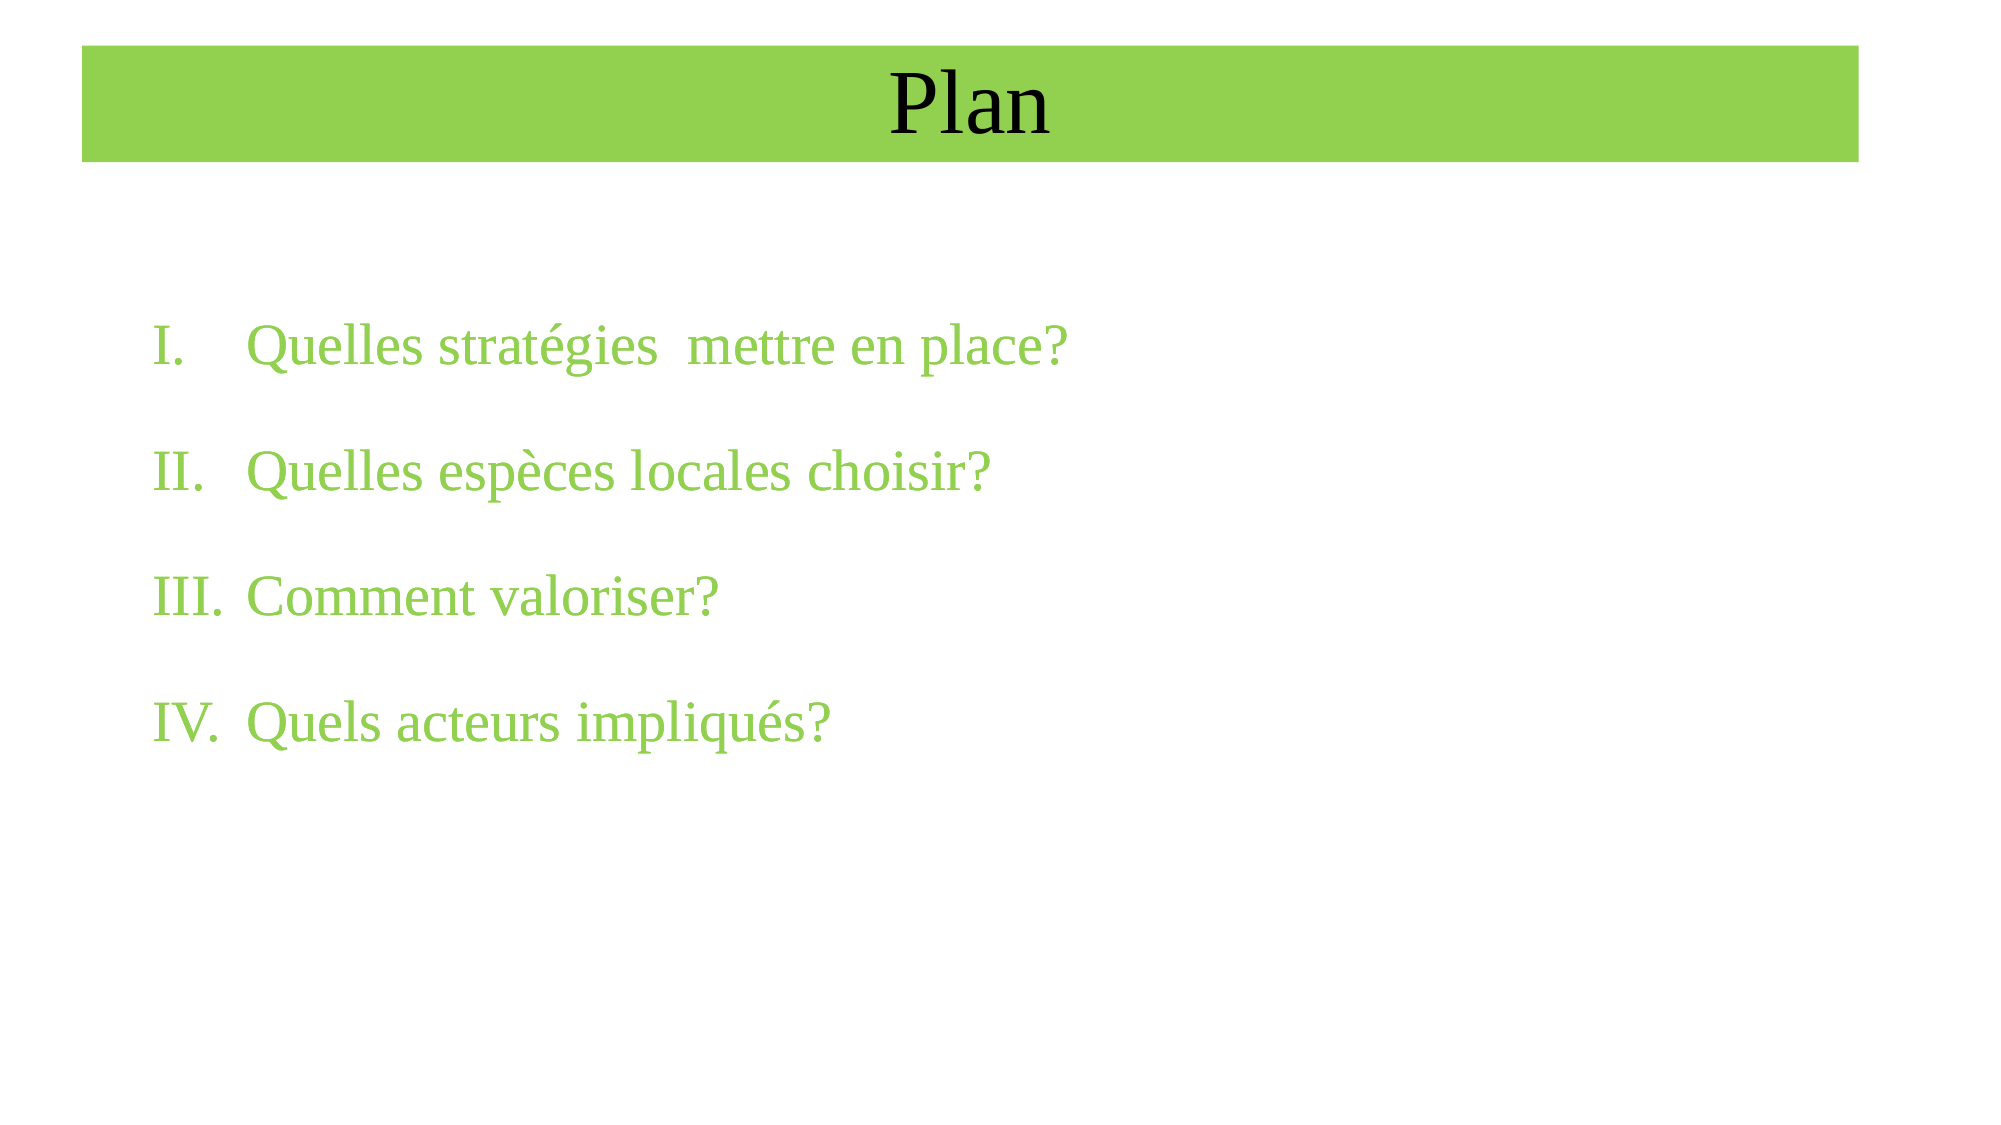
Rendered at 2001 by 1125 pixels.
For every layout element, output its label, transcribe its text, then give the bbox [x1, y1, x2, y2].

text_box Quelles stratégies mettre en place? Quelles espèces locales choisir? Comment valoriser? Quels acteurs impliqués? [137, 264, 1804, 1022]
title Plan [82, 45, 1859, 163]
